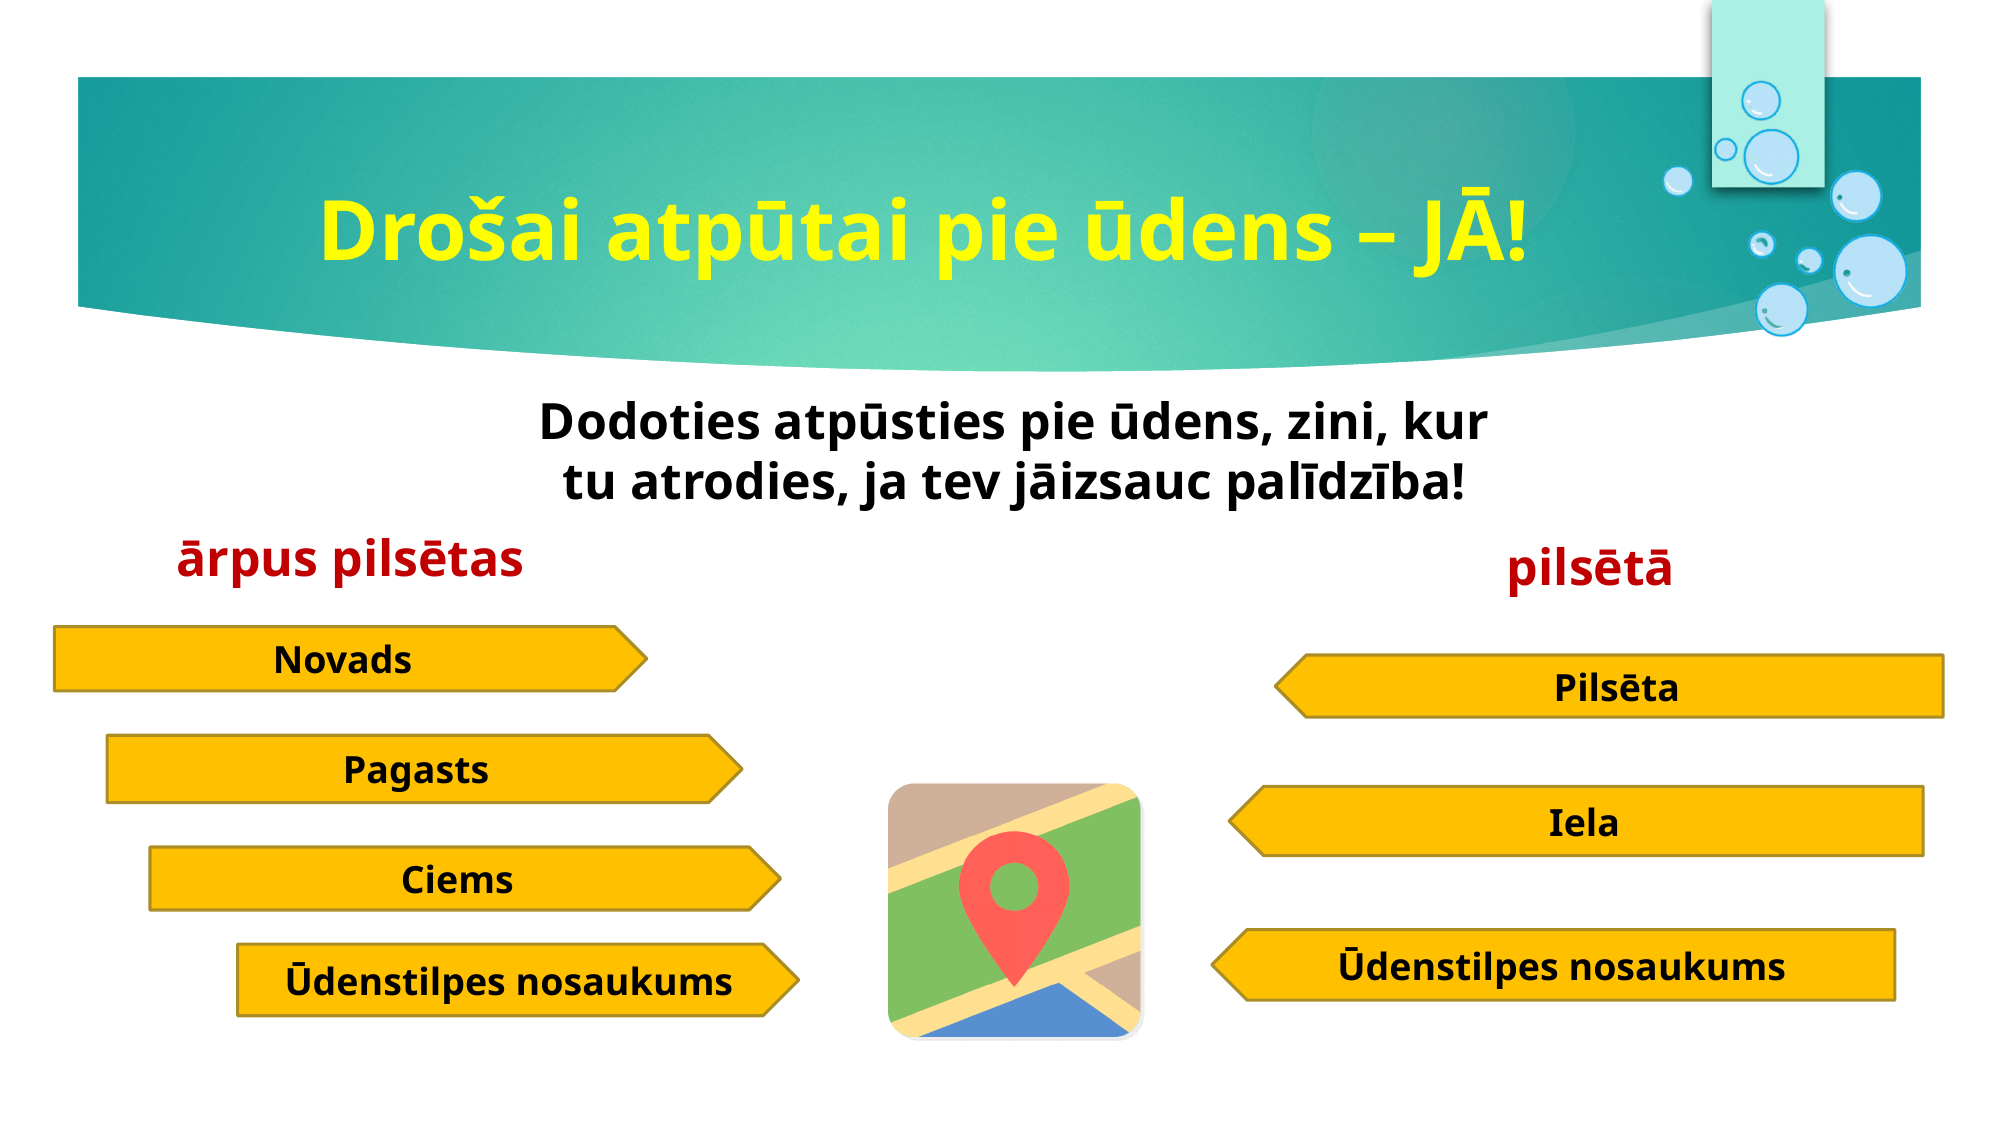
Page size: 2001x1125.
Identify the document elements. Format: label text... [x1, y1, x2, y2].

picture [1757, 285, 1806, 334]
text_box Ūdenstilpes nosaukums [236, 942, 800, 1018]
text_box pilsētā [1492, 528, 1734, 603]
text_box Pagasts [105, 733, 744, 805]
picture [1610, 0, 1999, 381]
text_box Pilsēta [1274, 653, 1945, 719]
text_box Iela [1227, 784, 1925, 858]
text_box ārpus pilsētas [90, 518, 611, 594]
title Drošai atpūtai pie ūdens – JĀ! [205, 168, 1643, 285]
text_box Novads [52, 625, 648, 693]
text_box Dodoties atpūsties pie ūdens, zini, kur tu atrodies, ja tev jāizsauc palīdzība! [508, 381, 1521, 517]
text_box Ūdenstilpes nosaukums [1223, 928, 1897, 1002]
text_box Ciems [148, 845, 782, 912]
picture [815, 761, 1213, 1059]
